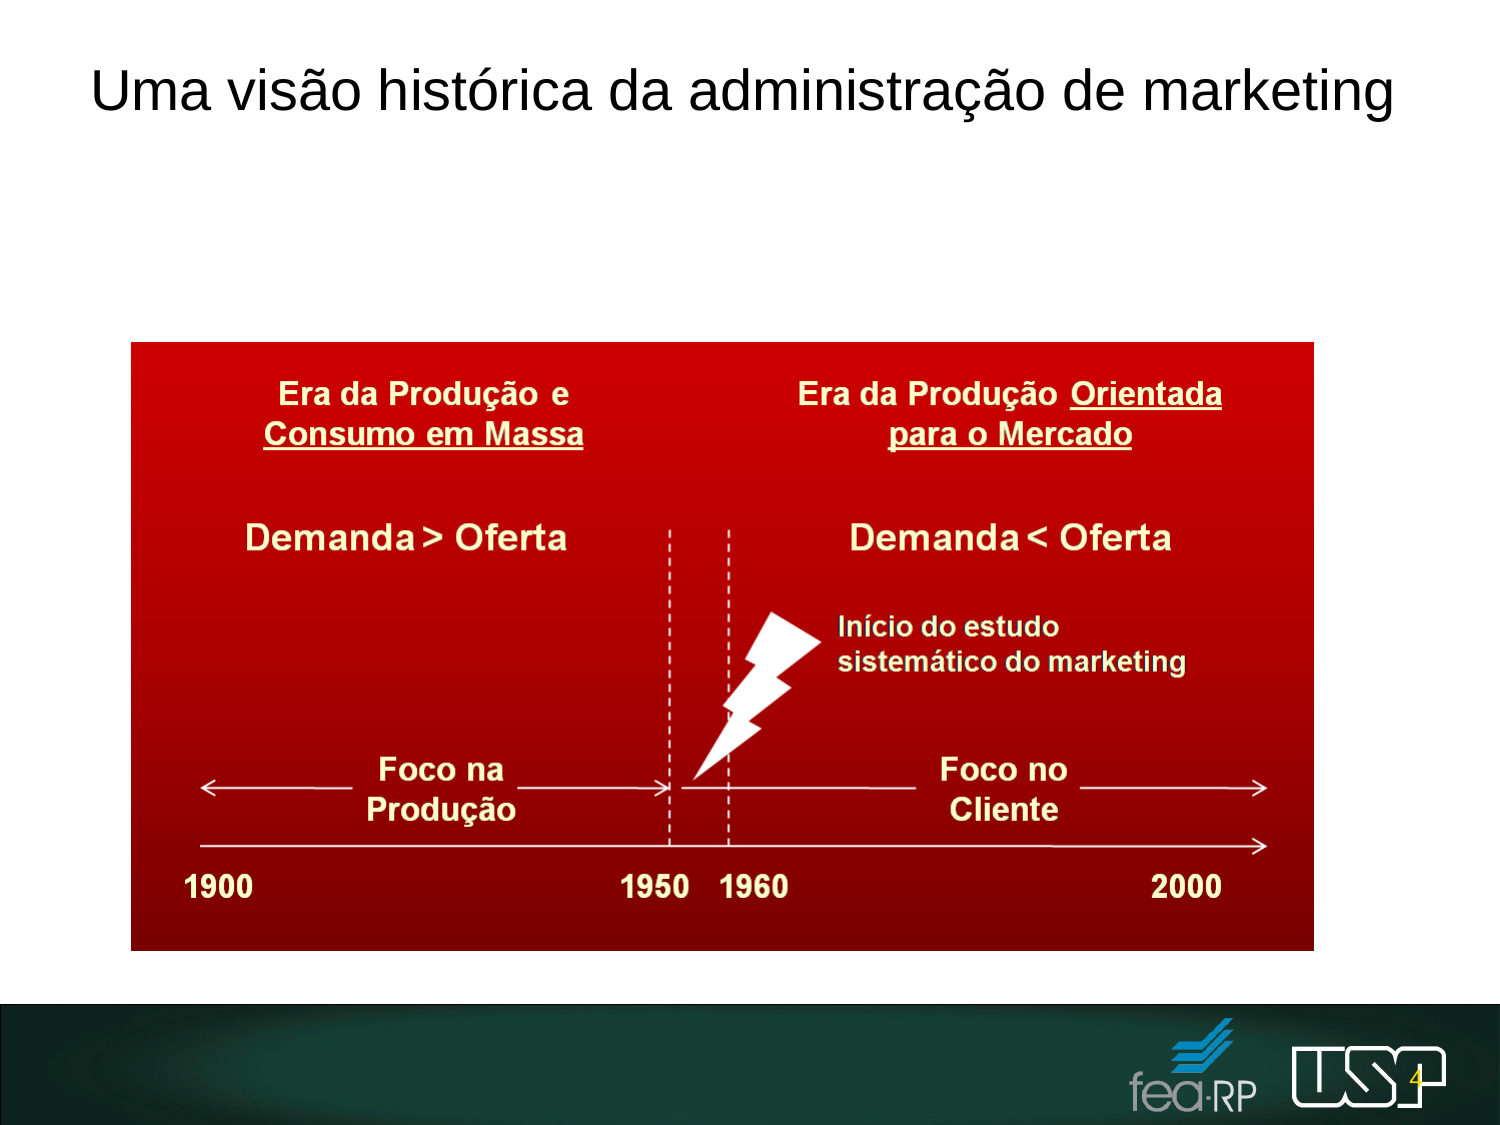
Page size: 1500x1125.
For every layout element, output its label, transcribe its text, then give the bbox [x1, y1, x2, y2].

title Uma visão histórica da administração de marketing [75, 45, 1425, 197]
picture [0, 1004, 1500, 1125]
slide_number 4 [1394, 1054, 1500, 1124]
picture [128, 339, 1318, 955]
